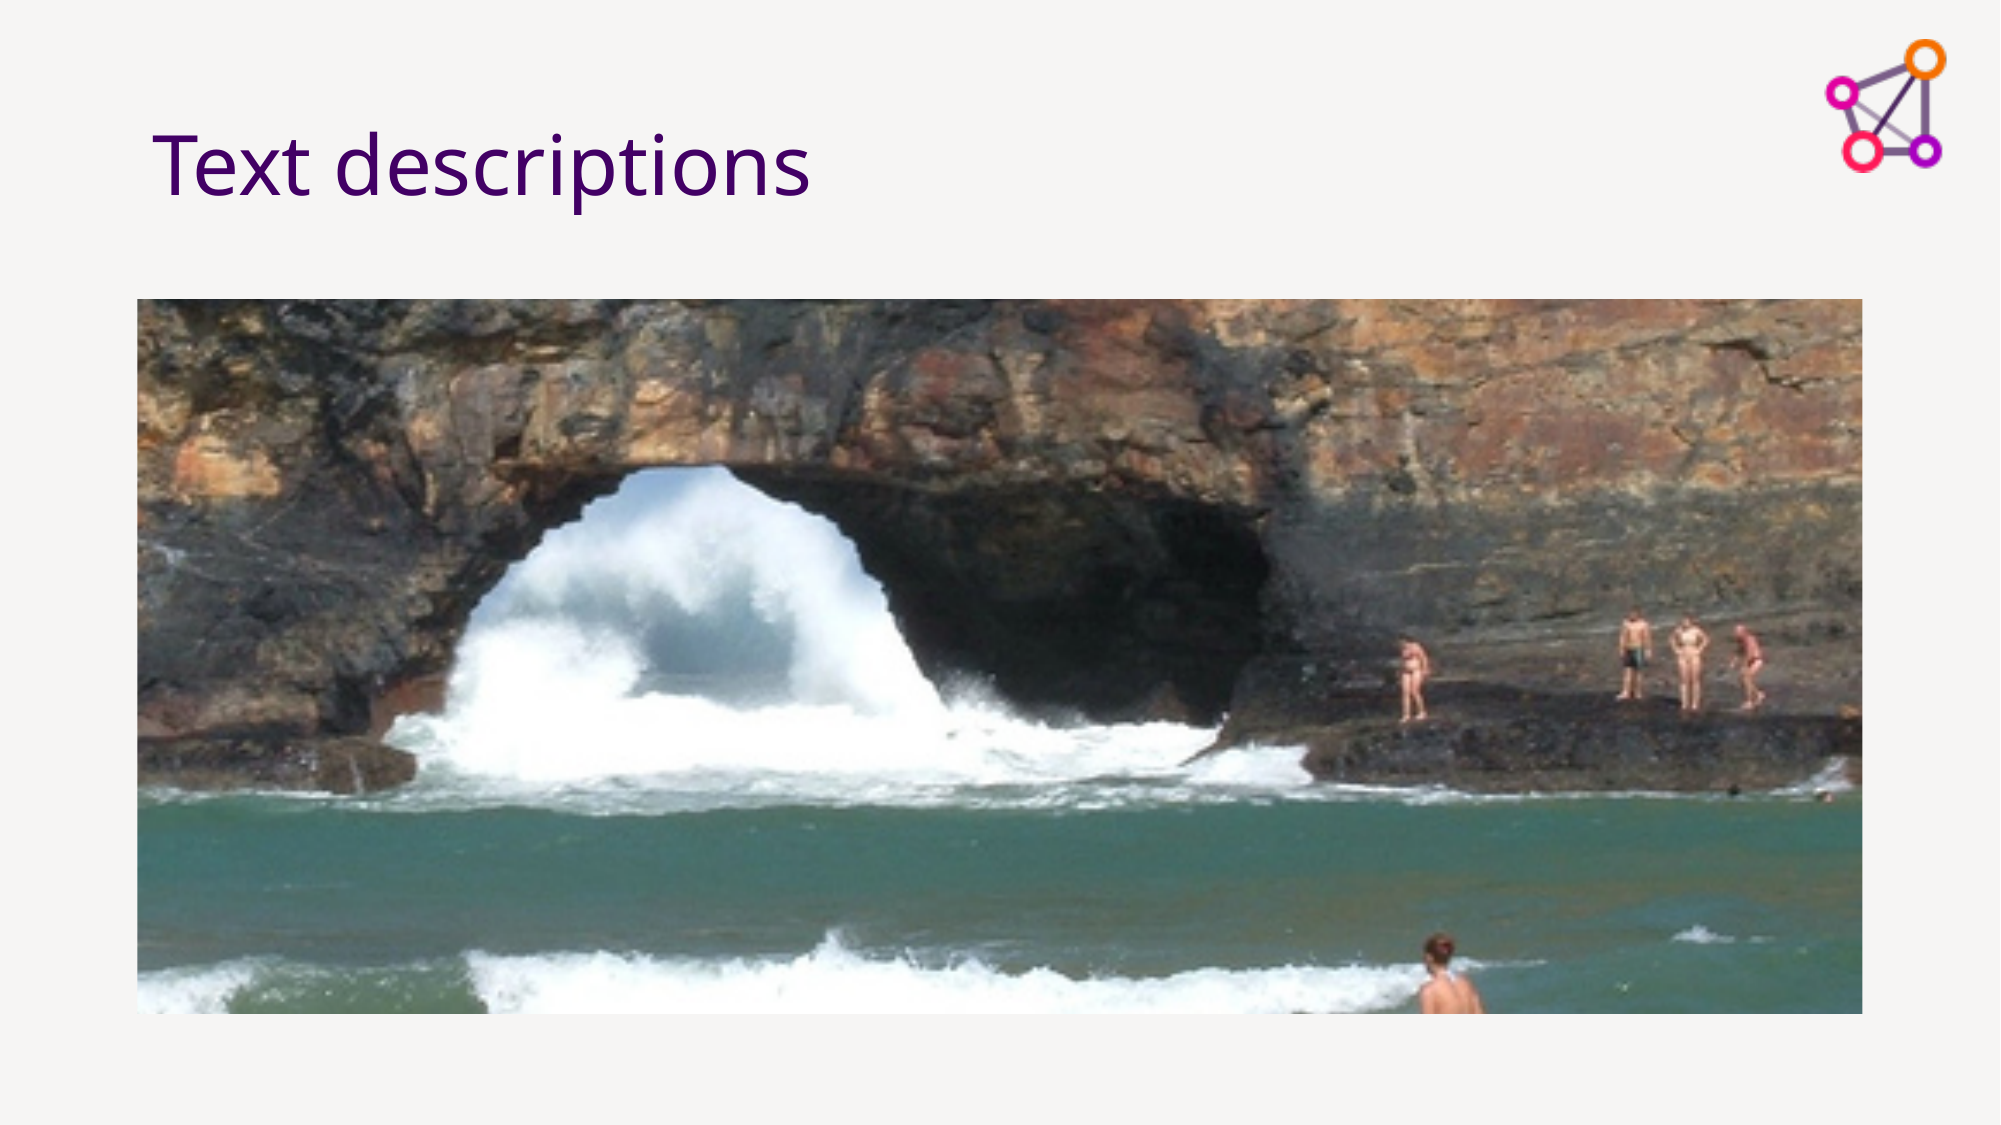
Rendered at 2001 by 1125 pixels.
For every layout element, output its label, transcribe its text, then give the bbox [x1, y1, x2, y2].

picture [1821, 39, 1955, 173]
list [137, 299, 1863, 1014]
title Text descriptions [137, 59, 1863, 278]
